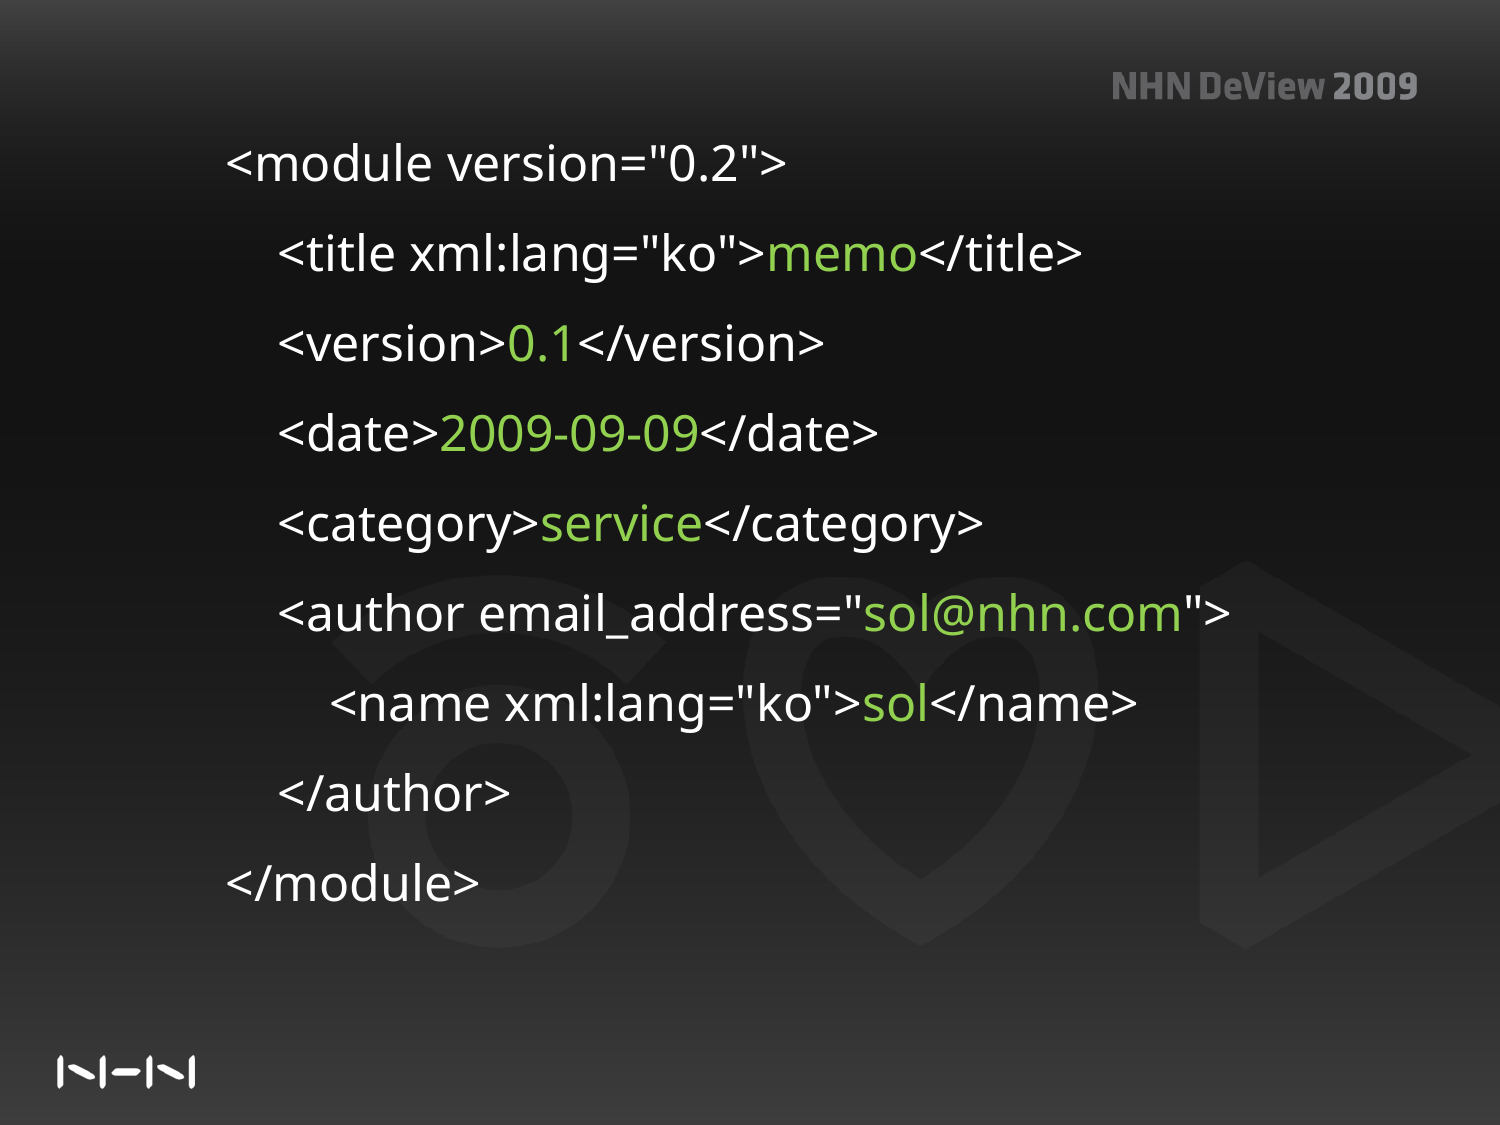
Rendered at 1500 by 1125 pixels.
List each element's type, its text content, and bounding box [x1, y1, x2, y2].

text_box <module version="0.2"> <title xml:lang="ko">memo</title> <version>0.1</version> <date>2009-09-09</date> <category>service</category> <author email_address="sol@nhn.com"> <name xml:lang="ko">sol</name> </author> </module> [210, 93, 1336, 919]
picture [0, 0, 1500, 1125]
